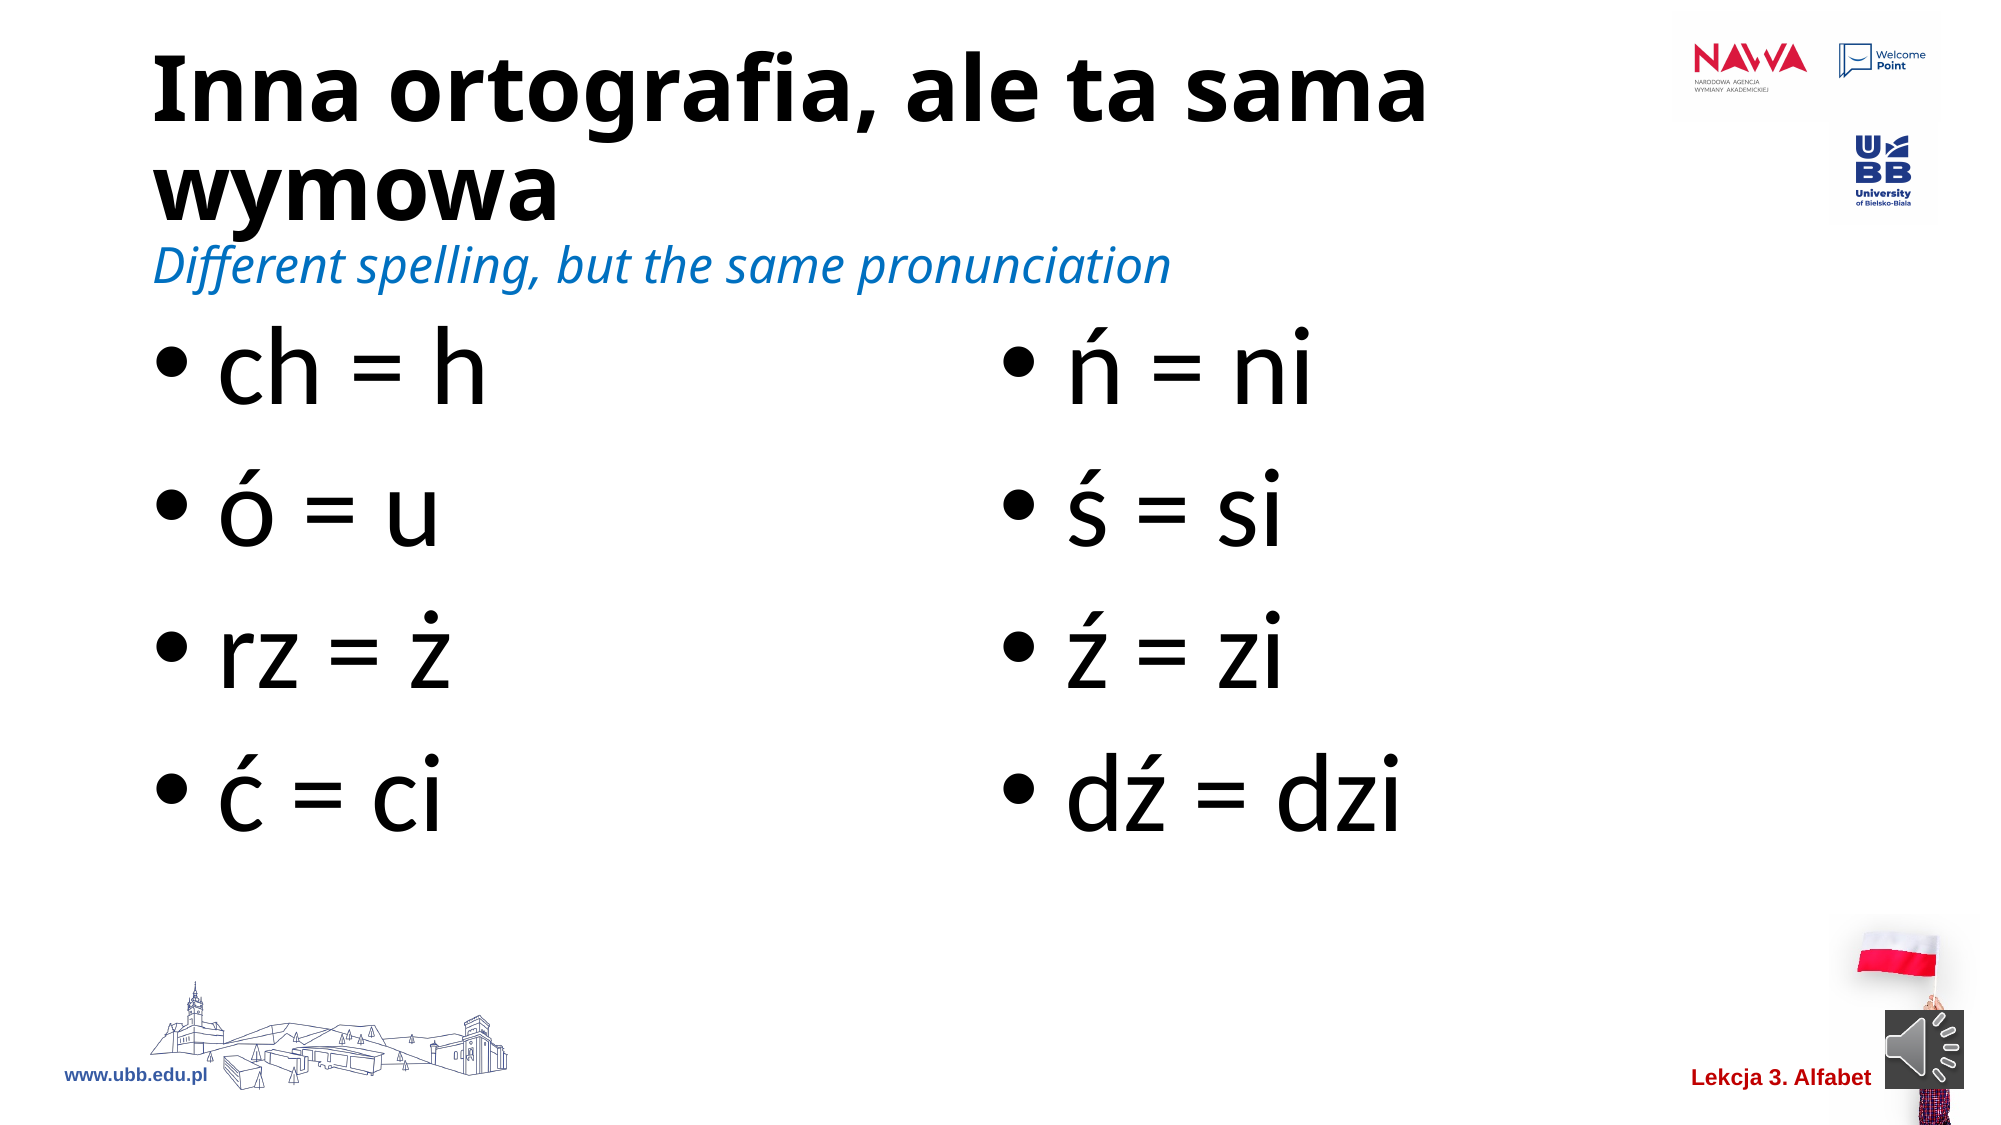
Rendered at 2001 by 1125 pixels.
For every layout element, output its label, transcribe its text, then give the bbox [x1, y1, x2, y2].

text_box Lekcja 3. Alfabet [1645, 1055, 1829, 1098]
picture [1672, 11, 1941, 225]
title Inna ortografia, ale ta sama wymowa Different spelling, but the same pronunciation [137, 59, 1863, 278]
picture [1829, 914, 1980, 1125]
text_box www.ubb.edu.pl [0, 1055, 273, 1093]
list ch = h ó = u rz = ż ć = ci ń = ni ś = si ź = zi dź = dzi [137, 299, 1863, 955]
picture [150, 981, 508, 1090]
